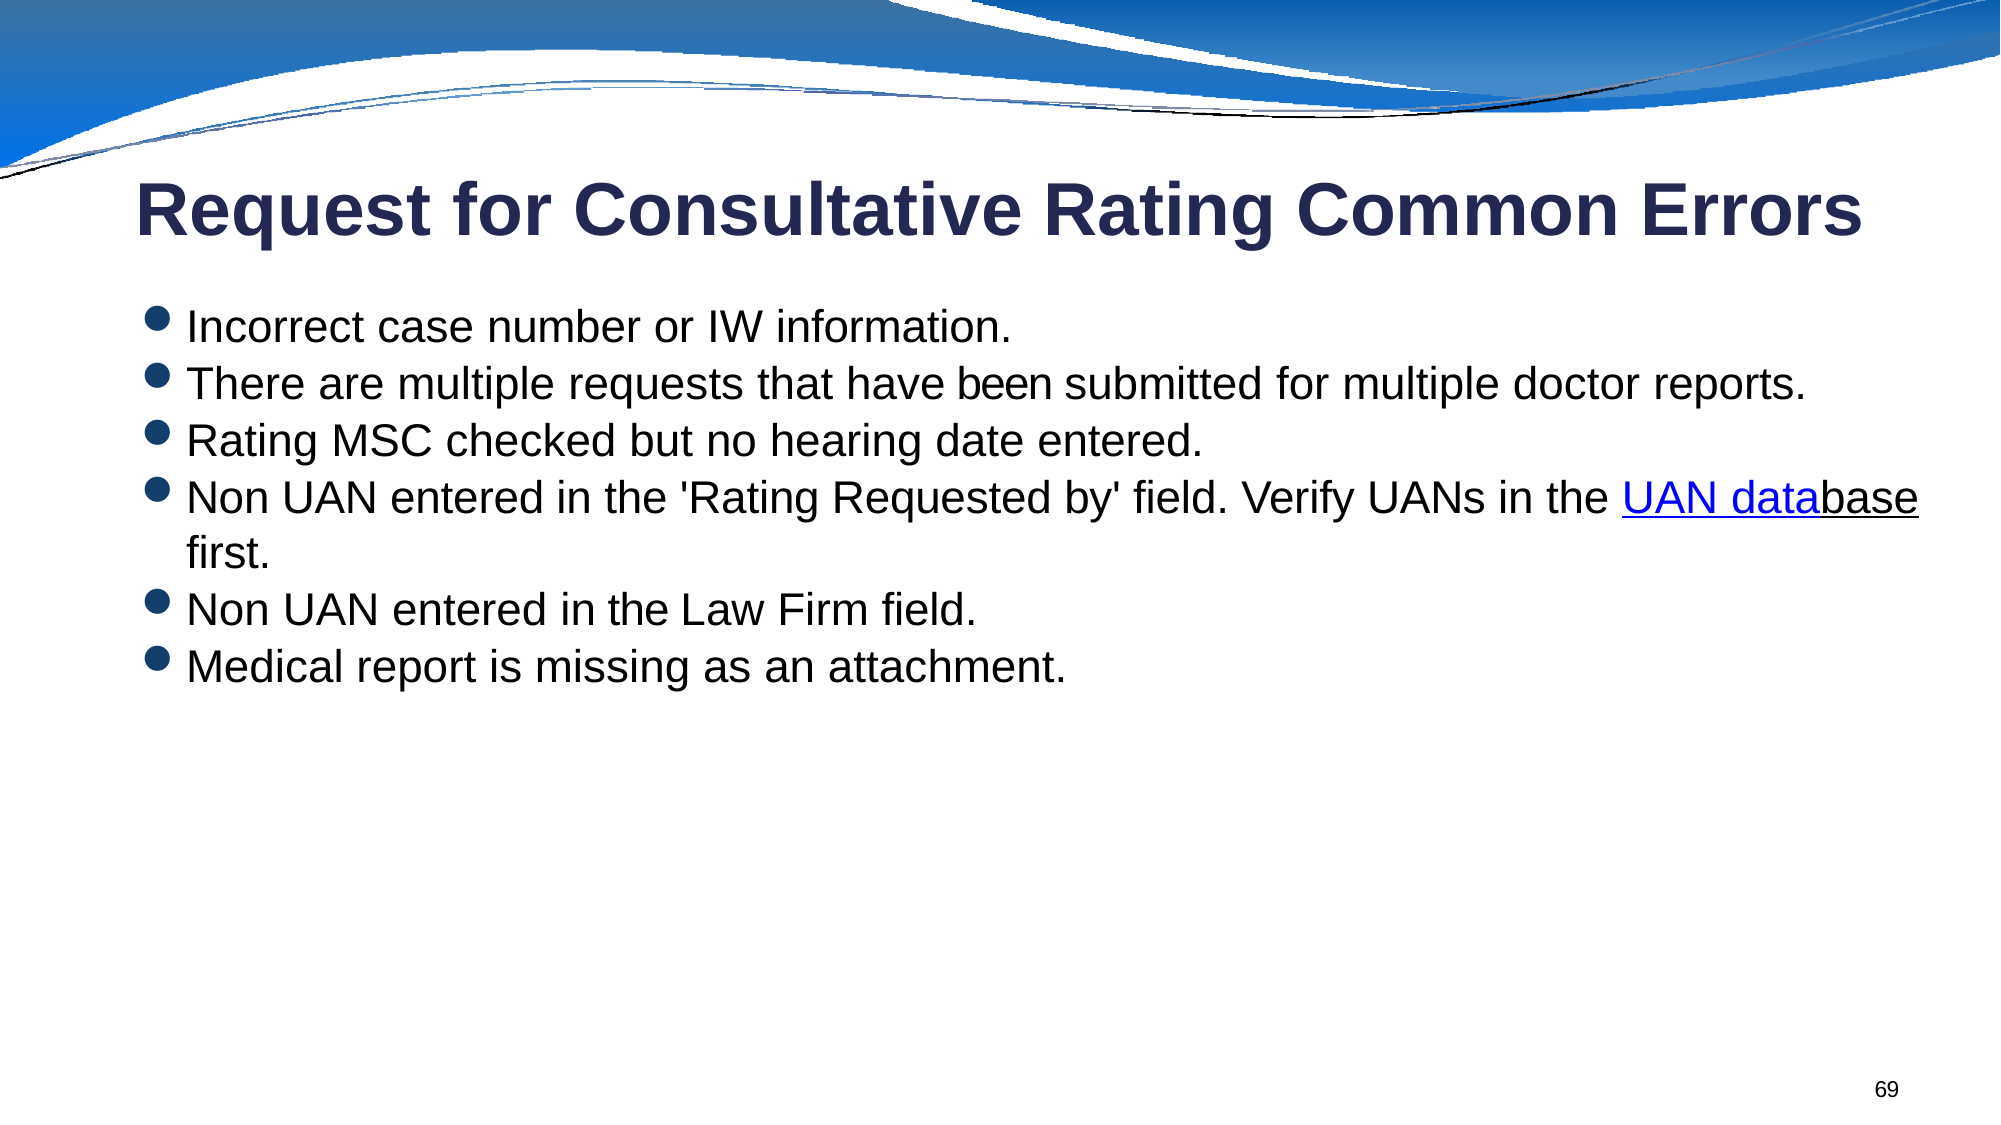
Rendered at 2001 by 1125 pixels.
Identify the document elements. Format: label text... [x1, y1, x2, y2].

picture [0, 0, 2000, 158]
title Request for Consultative Rating Common Errors [0, 158, 2000, 349]
text_box Incorrect case number or IW information. There are multiple requests that have been submitted for multiple doctor reports. Rating MSC checked but no hearing date entered. Non UAN entered in the 'Rating Requested by' field. Verify UANs in the UAN database first. Non UAN entered in the Law Firm field. Medical report is missing as an attachment. [139, 349, 1923, 692]
slide_number 69 [1868, 1074, 1909, 1125]
